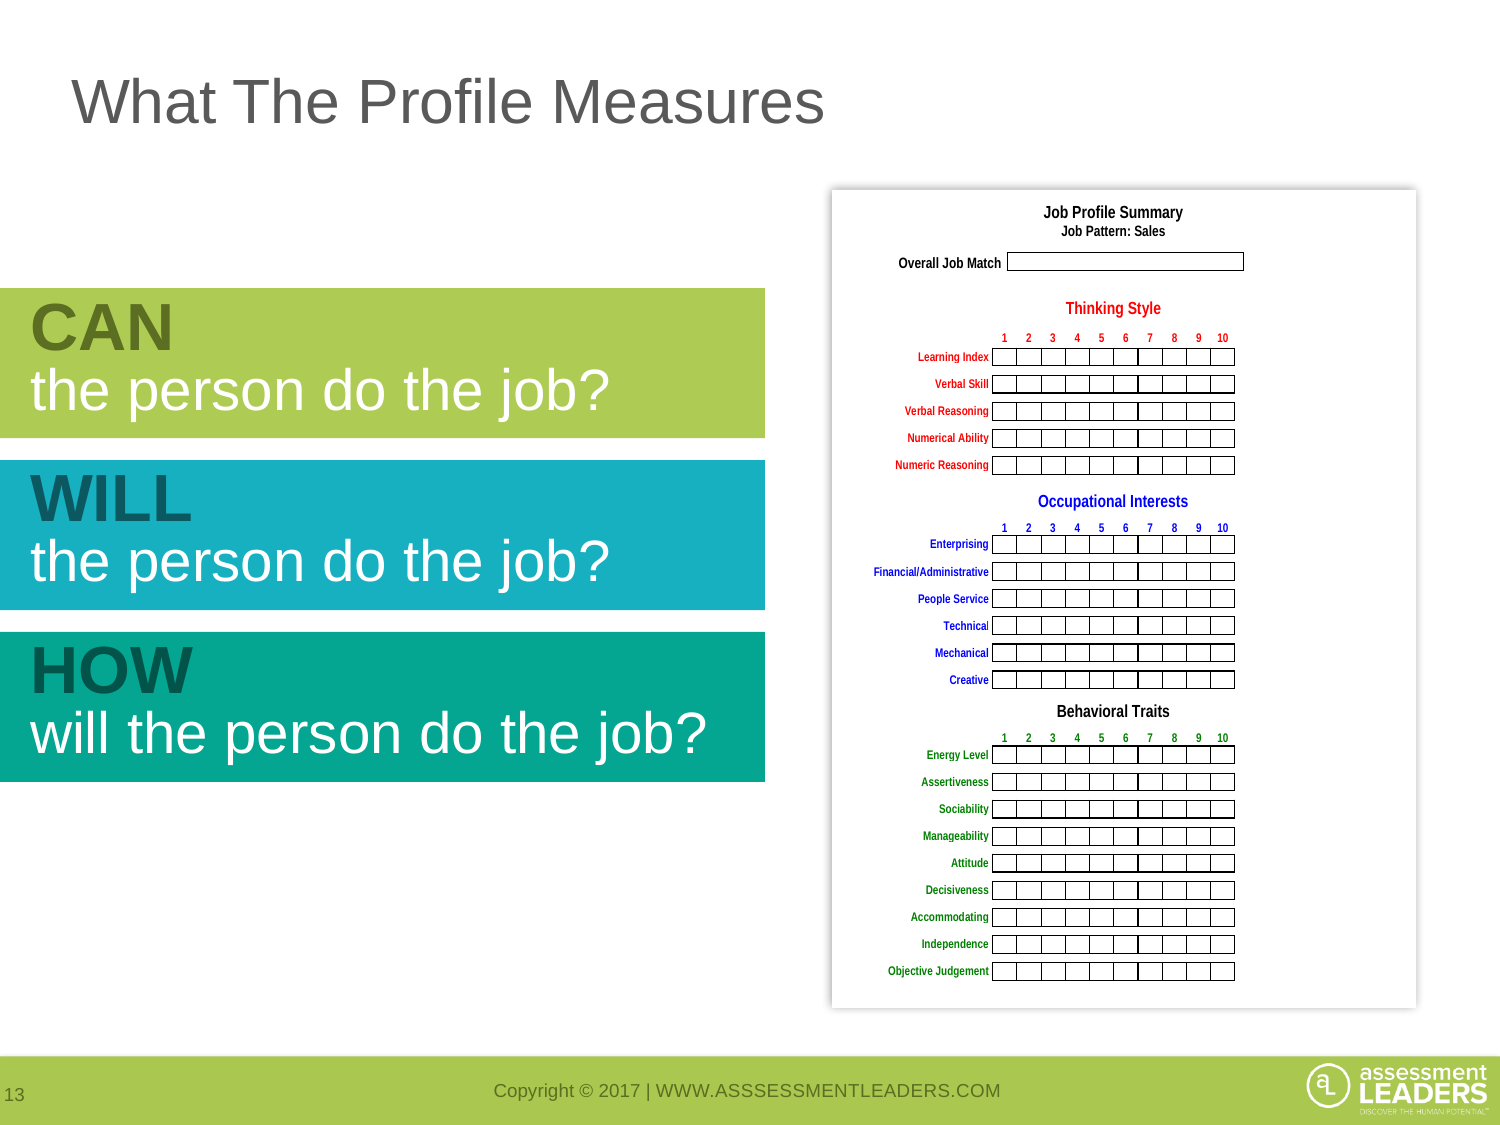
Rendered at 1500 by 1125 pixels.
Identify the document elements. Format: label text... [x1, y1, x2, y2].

text_box How will the person do the job? [0, 631, 765, 782]
picture [1298, 1056, 1495, 1120]
text_box Will the person do the job? [0, 460, 765, 611]
title What The Profile Measures [56, 62, 1444, 188]
text_box Can the person do the job? [0, 288, 765, 439]
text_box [831, 189, 1417, 1009]
